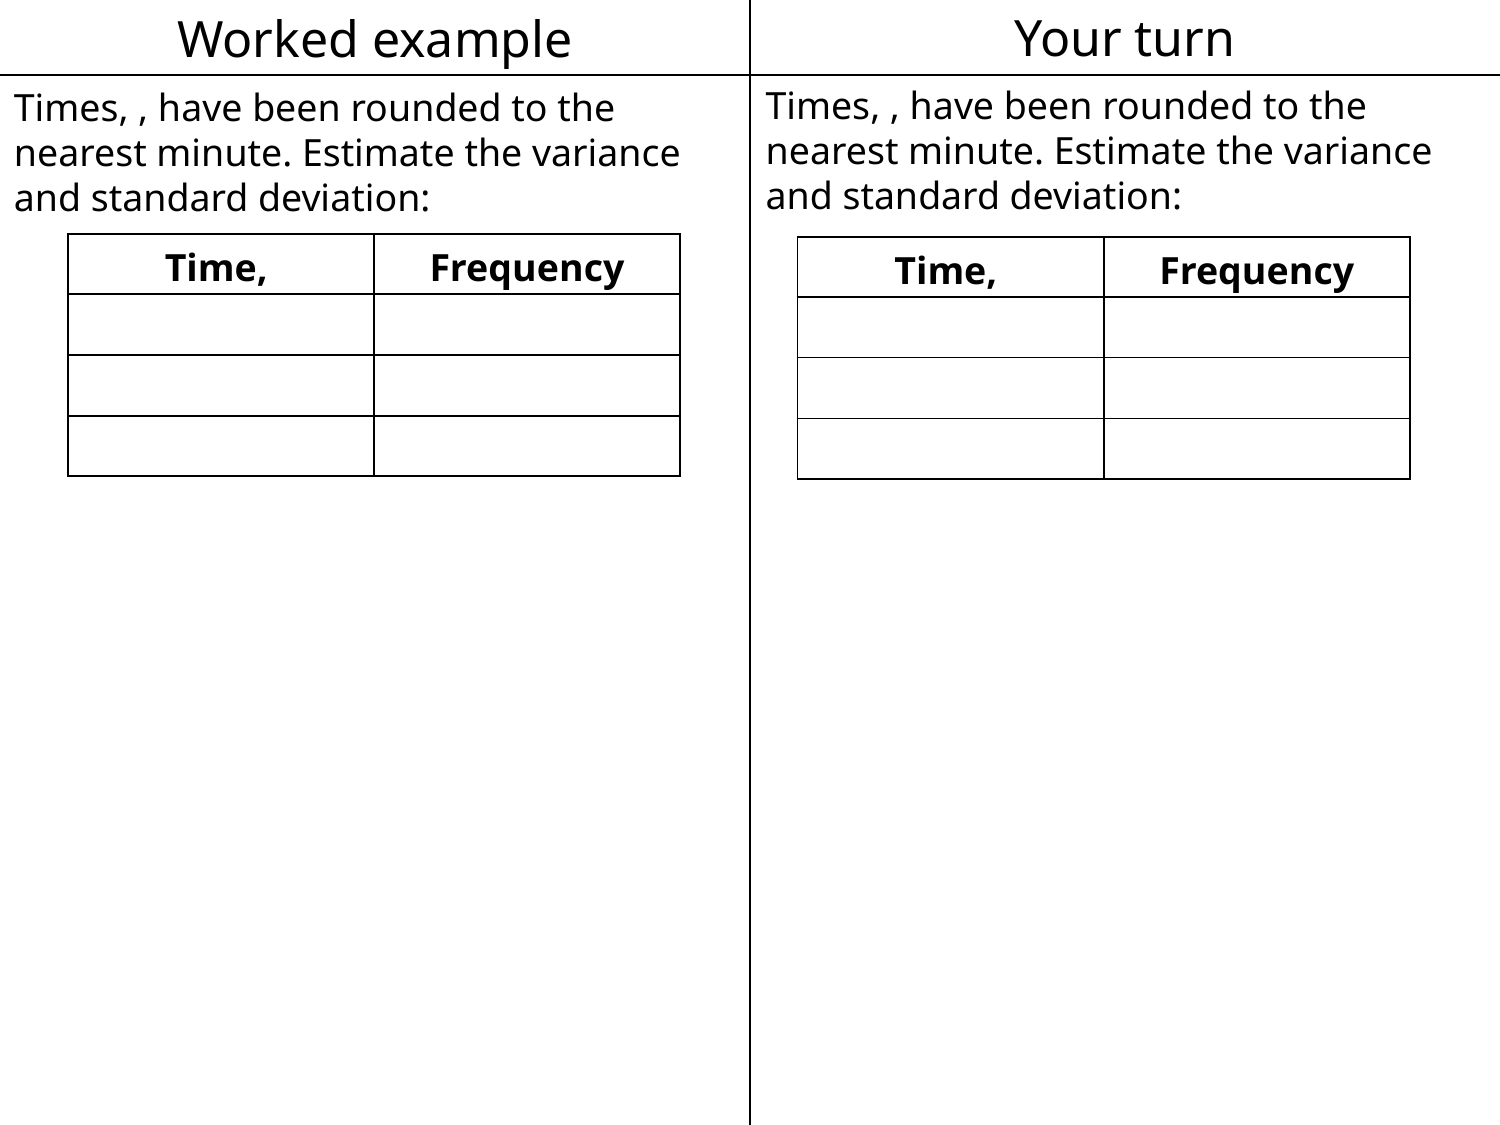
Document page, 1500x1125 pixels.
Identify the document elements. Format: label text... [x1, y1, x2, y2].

text_box Your turn [751, 0, 1500, 74]
text_box Worked example [0, 0, 749, 74]
